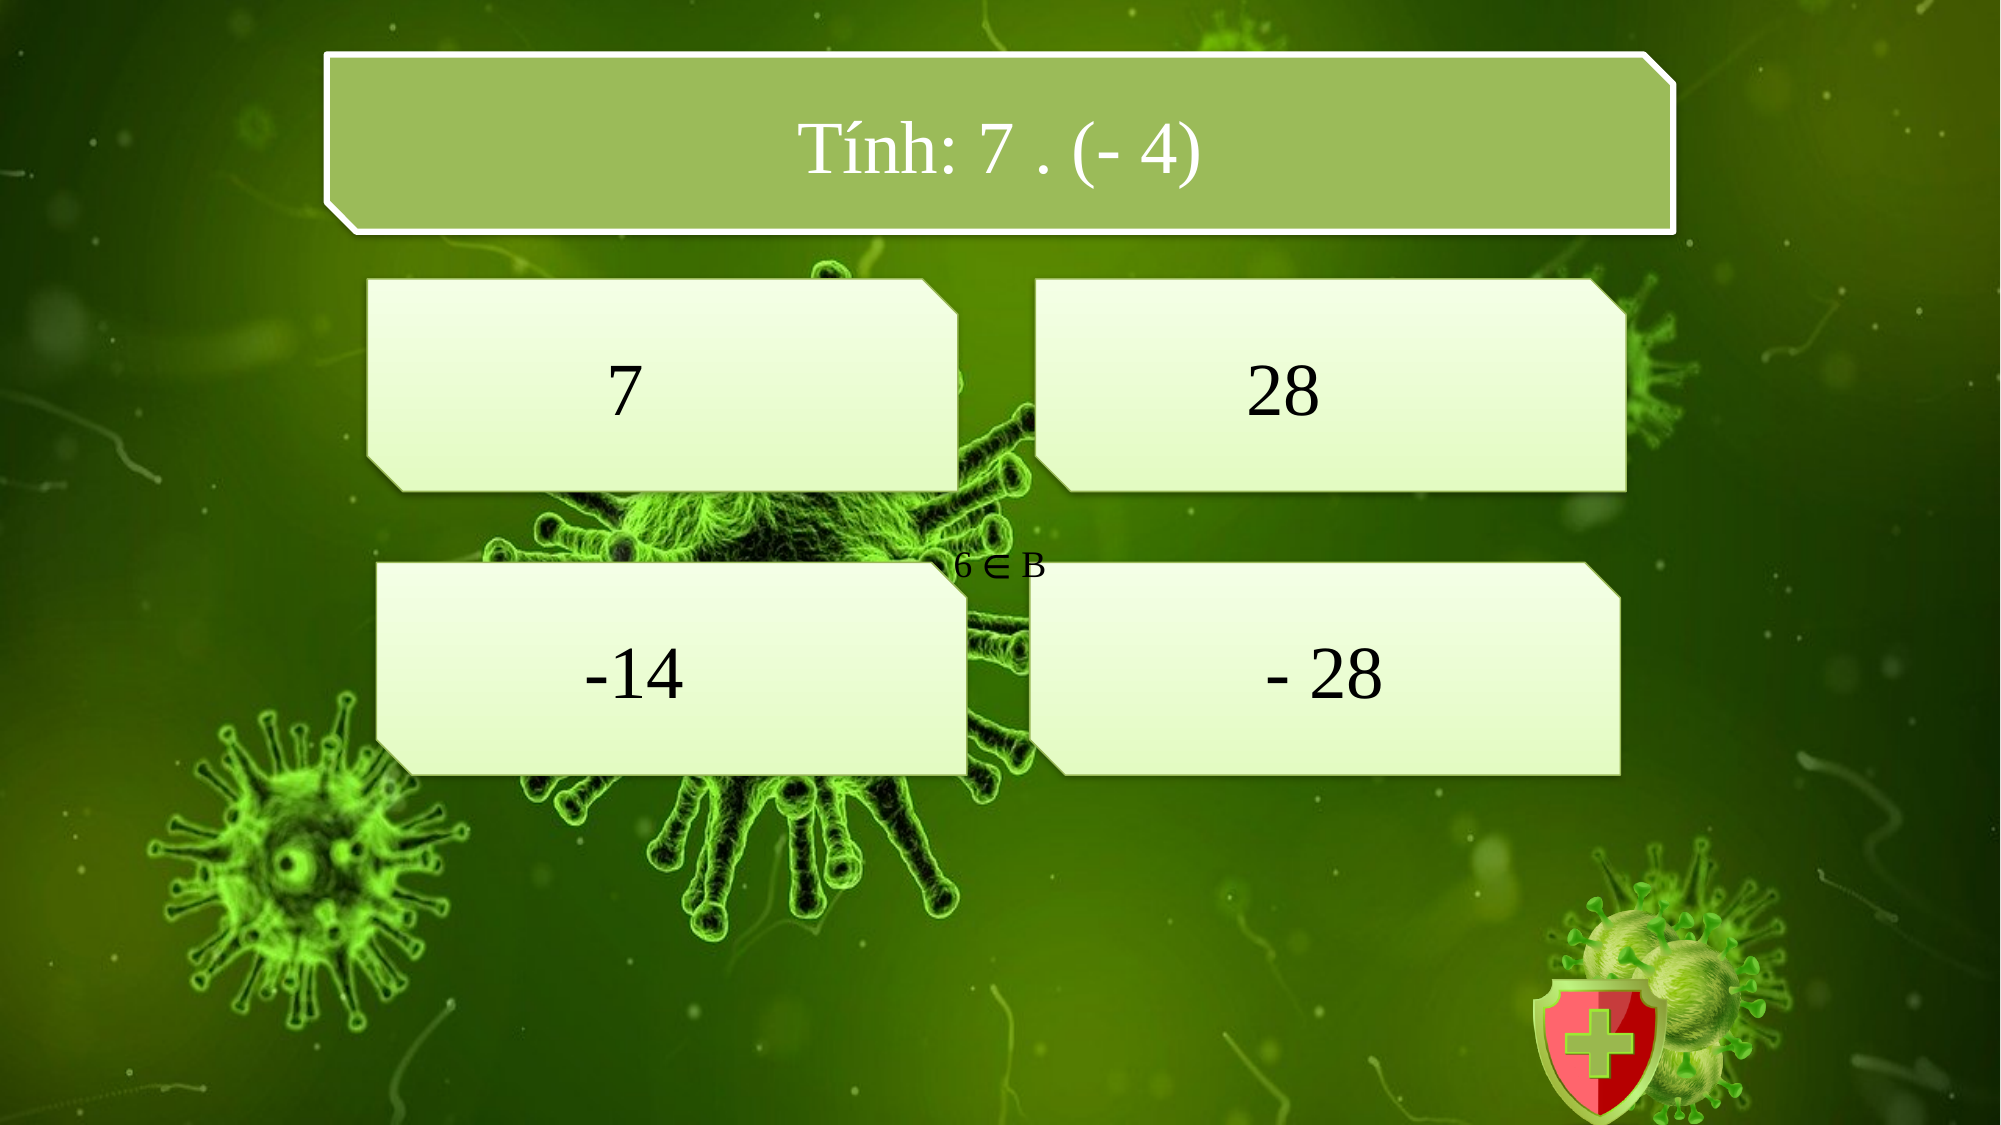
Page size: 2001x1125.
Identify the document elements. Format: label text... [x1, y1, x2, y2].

text_box - 28 [1028, 561, 1622, 776]
text_box 7 [366, 278, 959, 493]
text_box Tính: 7 . (- 4) [323, 51, 1677, 235]
picture [0, 0, 2001, 1125]
text_box 6 ∈ B [938, 532, 1062, 592]
text_box -14 [375, 561, 968, 776]
text_box 28 [1034, 278, 1627, 493]
